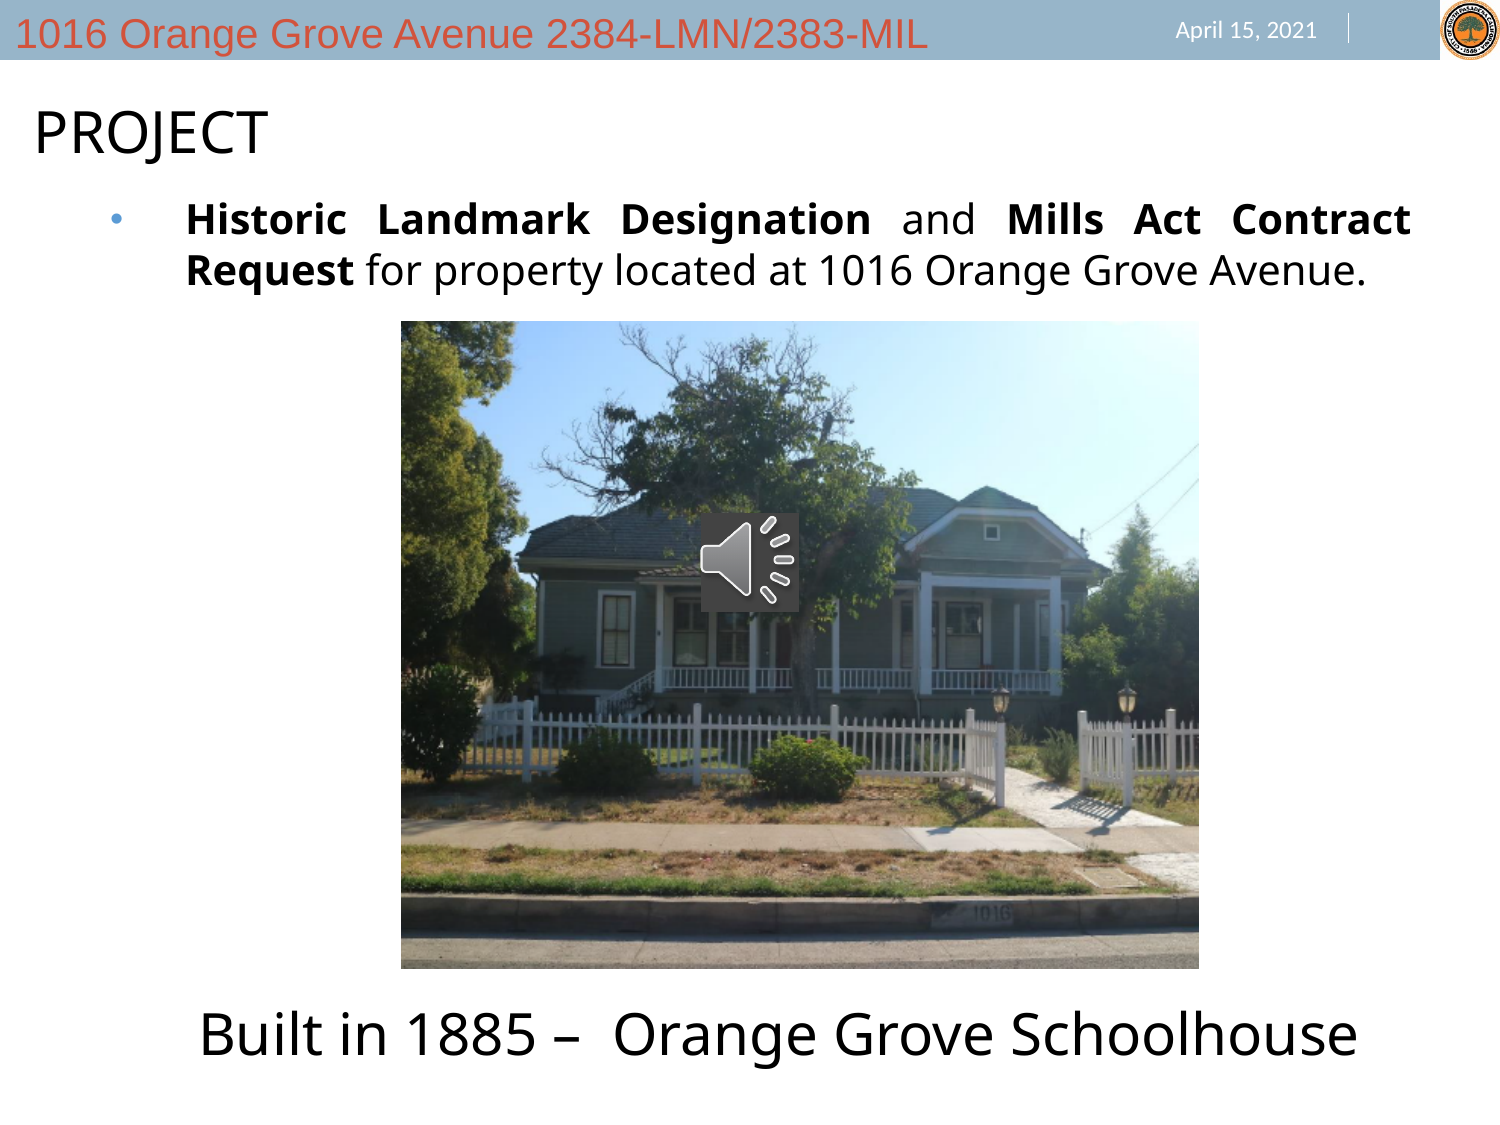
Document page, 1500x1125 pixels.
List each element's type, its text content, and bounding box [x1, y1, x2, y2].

picture [1440, 0, 1500, 60]
picture [401, 321, 1199, 969]
text_box Historic Landmark Designation and Mills Act Contract Request for property located at 1016 Orange Grove Avenue. [76, 186, 1427, 1079]
text_box PROJECT [0, 96, 1500, 186]
text_box Built in 1885 – Orange Grove Schoolhouse [132, 997, 1427, 1093]
